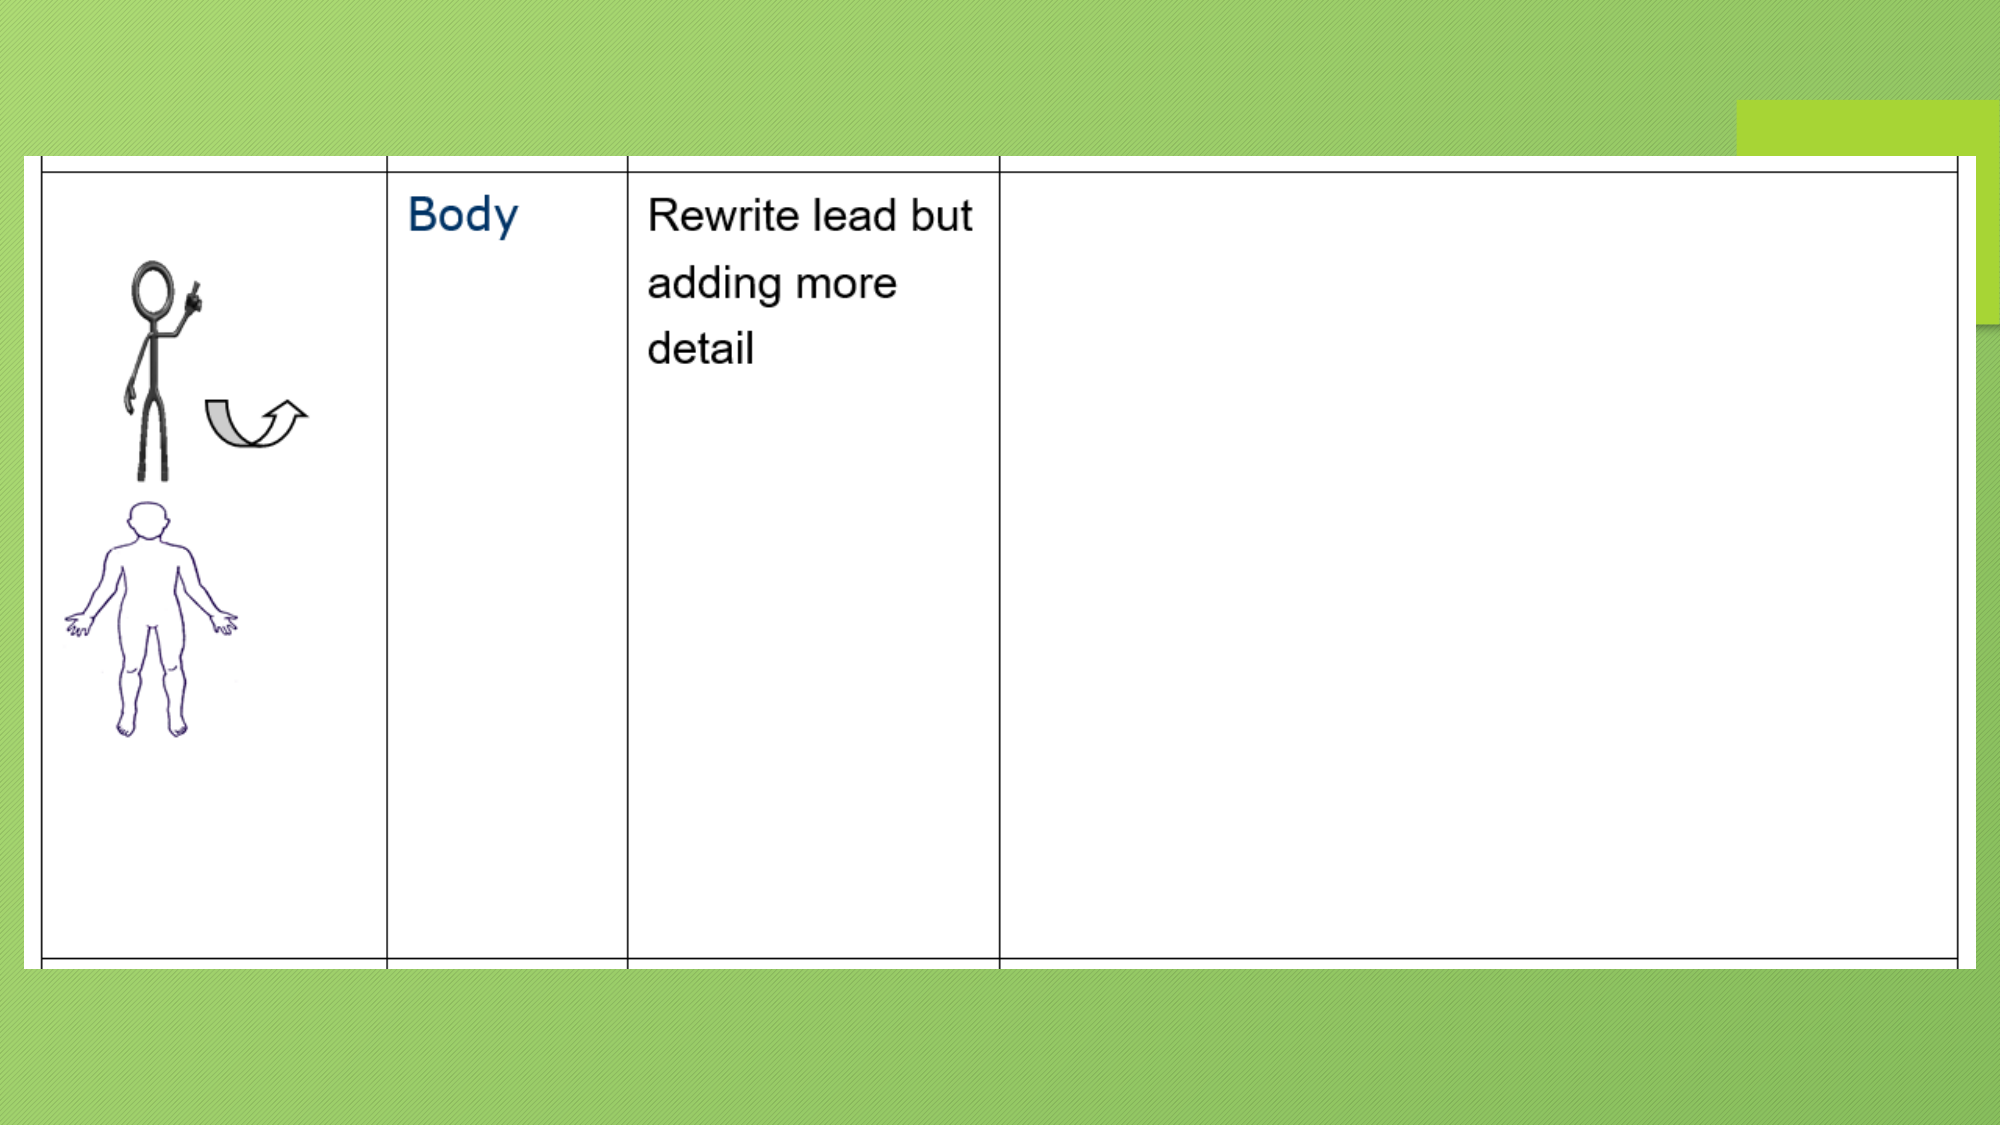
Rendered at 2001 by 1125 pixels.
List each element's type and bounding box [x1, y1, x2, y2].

picture [23, 155, 2000, 969]
